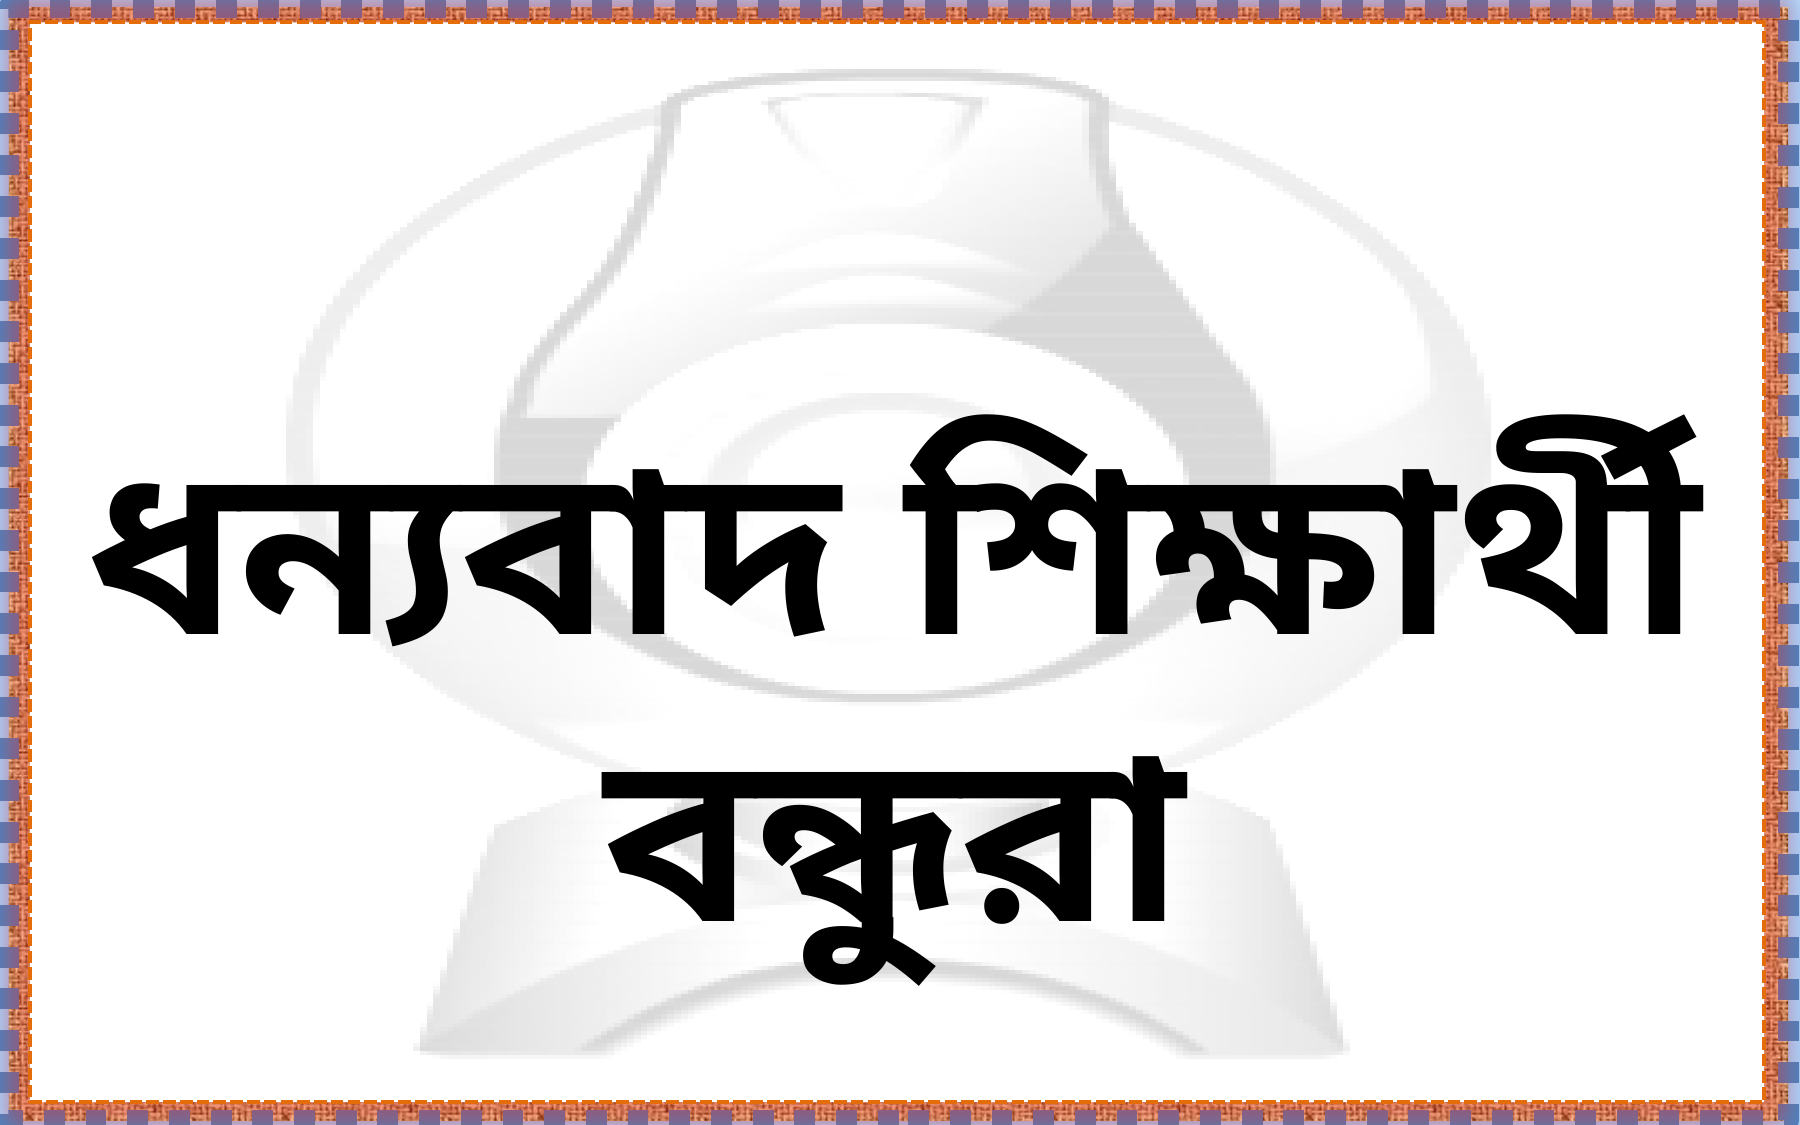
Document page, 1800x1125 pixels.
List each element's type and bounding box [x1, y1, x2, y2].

picture [38, 49, 1752, 1088]
